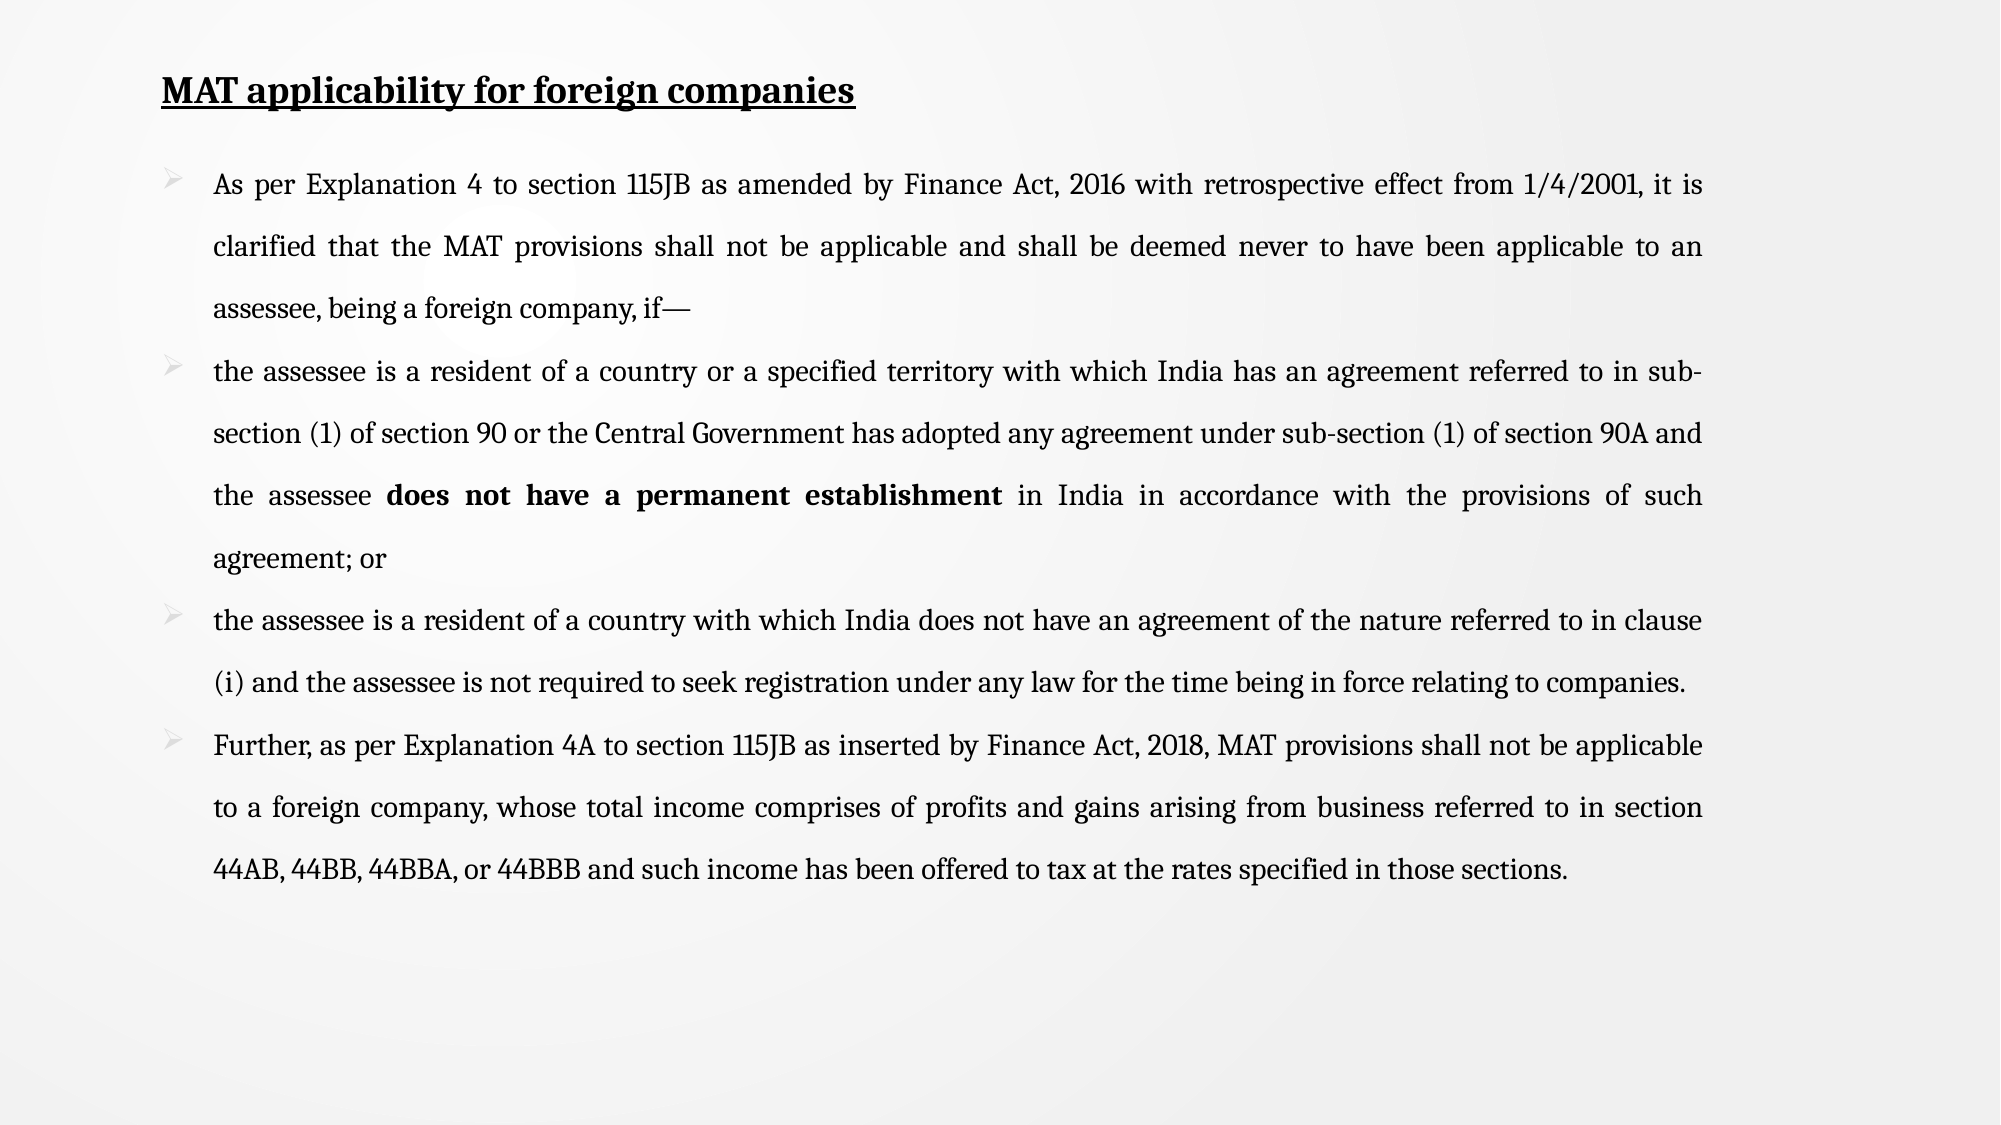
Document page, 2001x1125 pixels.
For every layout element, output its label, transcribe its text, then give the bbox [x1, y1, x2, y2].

list MAT applicability for foreign companies As per Explanation 4 to section 115JB as amended by Finance Act, 2016 with retrospective effect from 1/4/2001, it is clarified that the MAT provisions shall not be applicable and shall be deemed never to have been applicable to an assessee, being a foreign company, if— the assessee is a resident of a country or a specified territory with which India has an agreement referred to in sub-section (1) of section 90 or the Central Government has adopted any agreement under sub-section (1) of section 90A and the assessee does not have a permanent establishment in India in accordance with the provisions of such agreement; or the assessee is a resident of a country with which India does not have an agreement of the nature referred to in clause (i) and the assessee is not required to seek registration under any law for the time being in force relating to companies. Further, as per Explanation 4A to section 115JB as inserted by Finance Act, 2018, MAT provisions shall not be applicable to a foreign company, whose total income comprises of profits and gains arising from business referred to in section 44AB, 44BB, 44BBA, or 44BBB and such income has been offered to tax at the rates specified in those sections. [146, 34, 1719, 1029]
